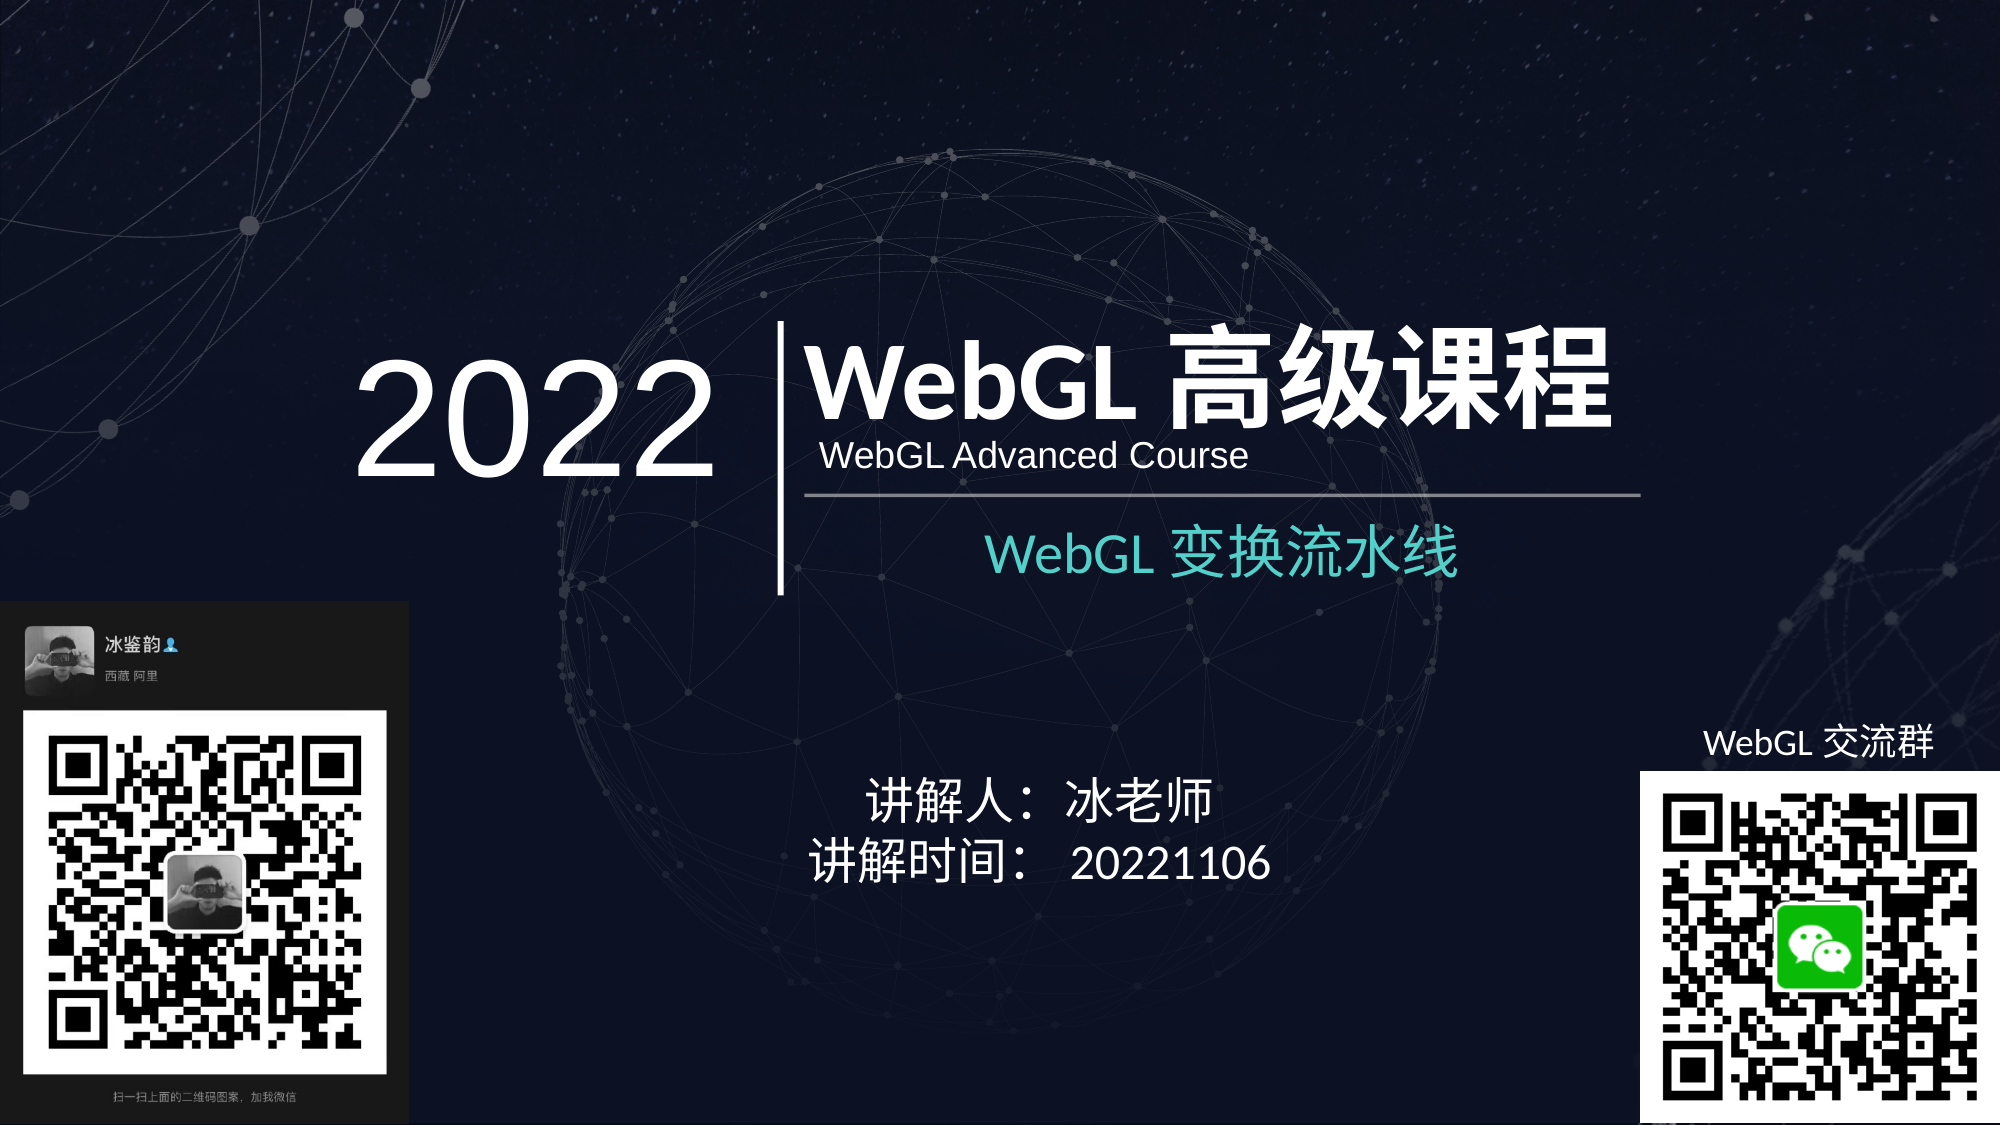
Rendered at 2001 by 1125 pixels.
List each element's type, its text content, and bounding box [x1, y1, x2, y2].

text_box WebGL高级课程 [1443, 299, 1722, 415]
picture [0, 0, 2000, 1125]
text_box [1032, 0, 2000, 415]
text_box [409, 614, 1640, 1123]
